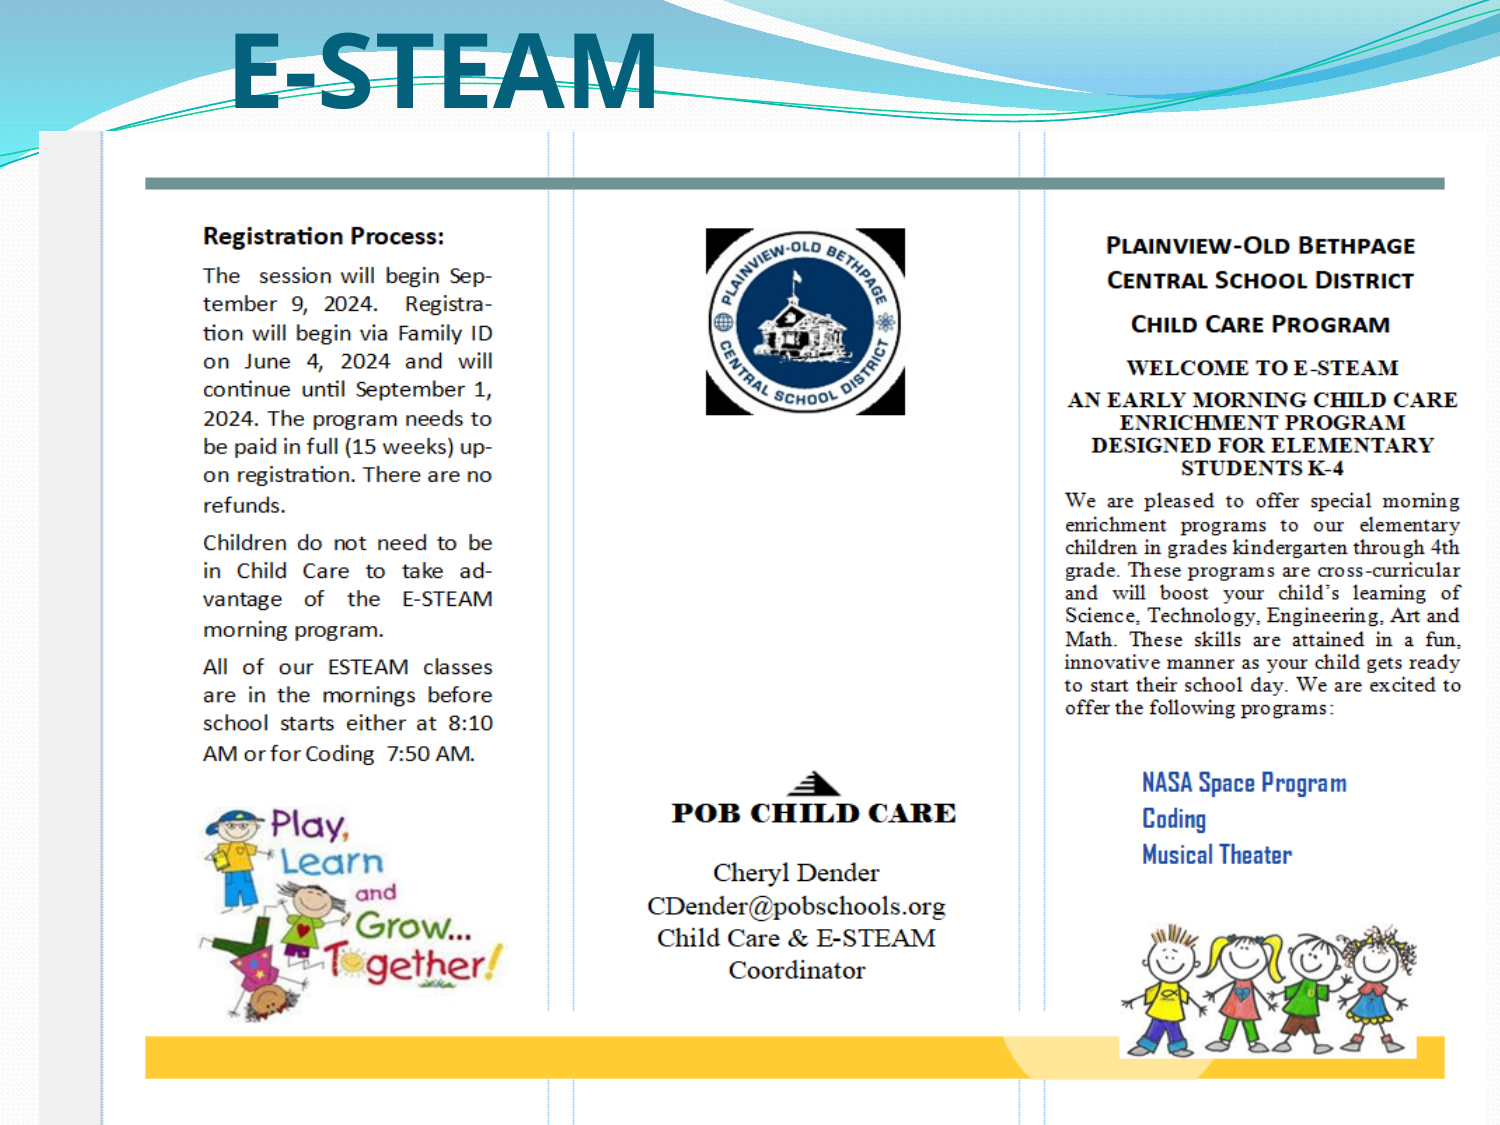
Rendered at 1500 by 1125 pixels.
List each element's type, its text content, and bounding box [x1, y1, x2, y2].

picture [0, 0, 1500, 1125]
picture [168, 107, 211, 117]
title E-STEAM [211, 0, 1500, 144]
